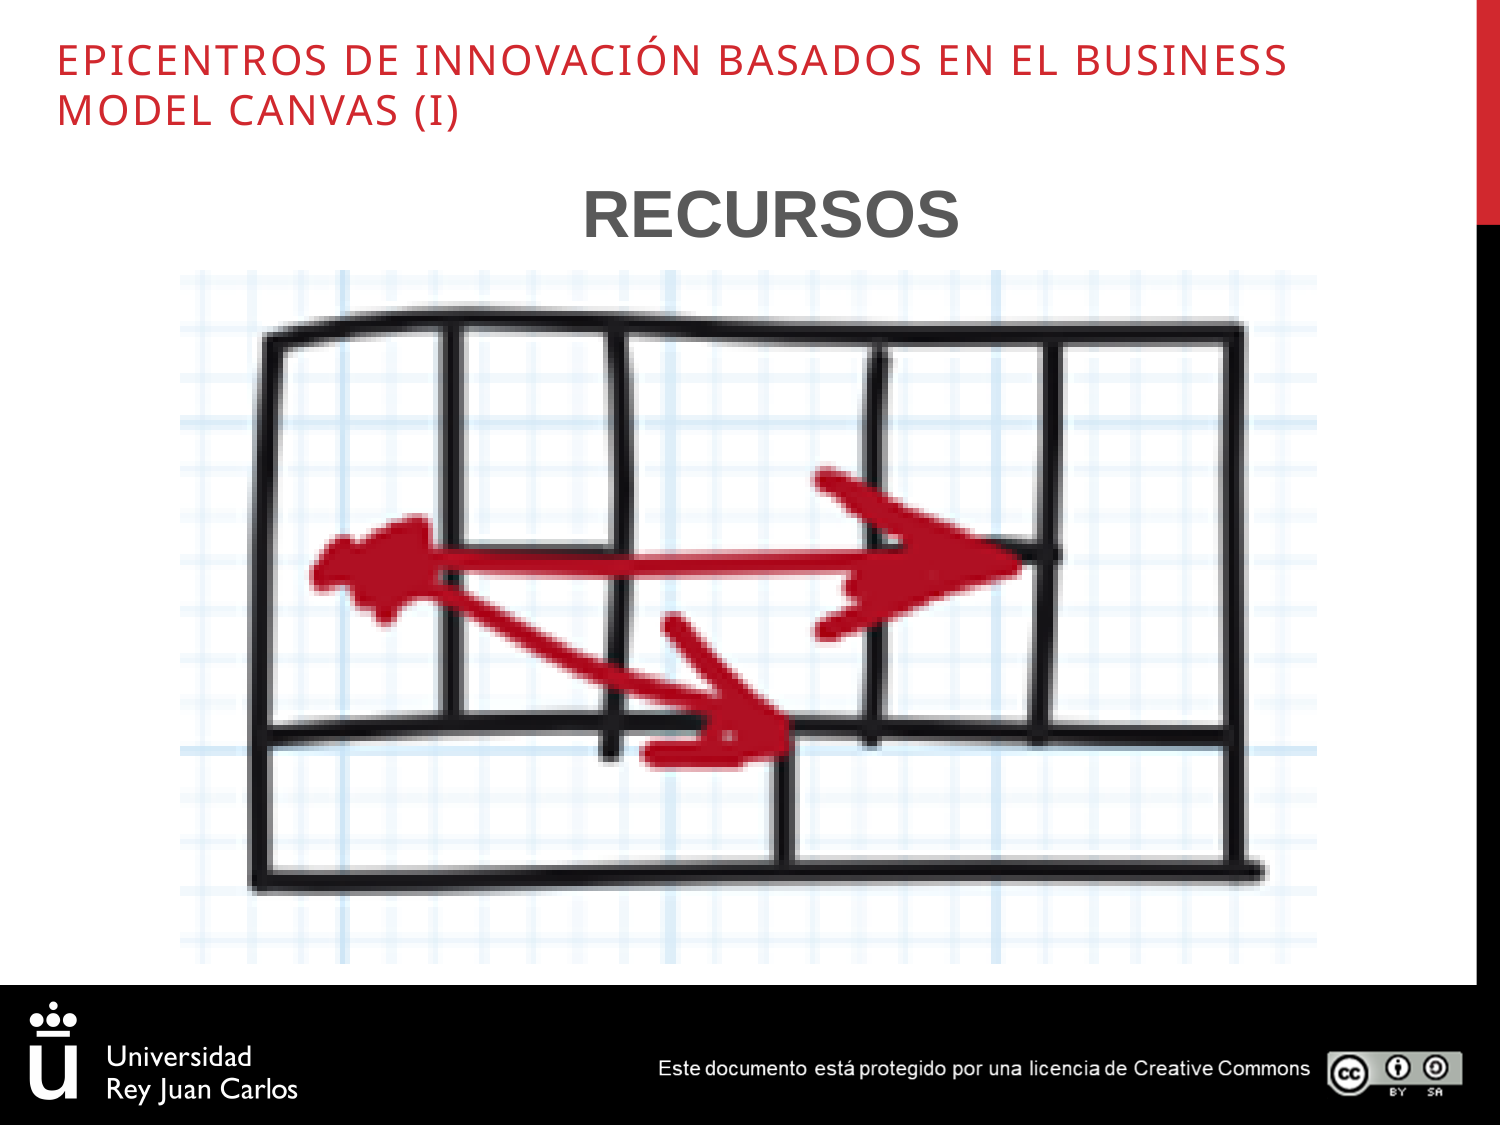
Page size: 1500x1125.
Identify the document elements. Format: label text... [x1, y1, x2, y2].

text_box Epicentros de innovación basados en el business model canvas (I) [41, 26, 1456, 177]
picture [643, 1048, 1464, 1099]
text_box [0, 985, 1500, 1125]
picture [180, 270, 1317, 964]
text_box RECURSOS [85, 163, 1459, 339]
